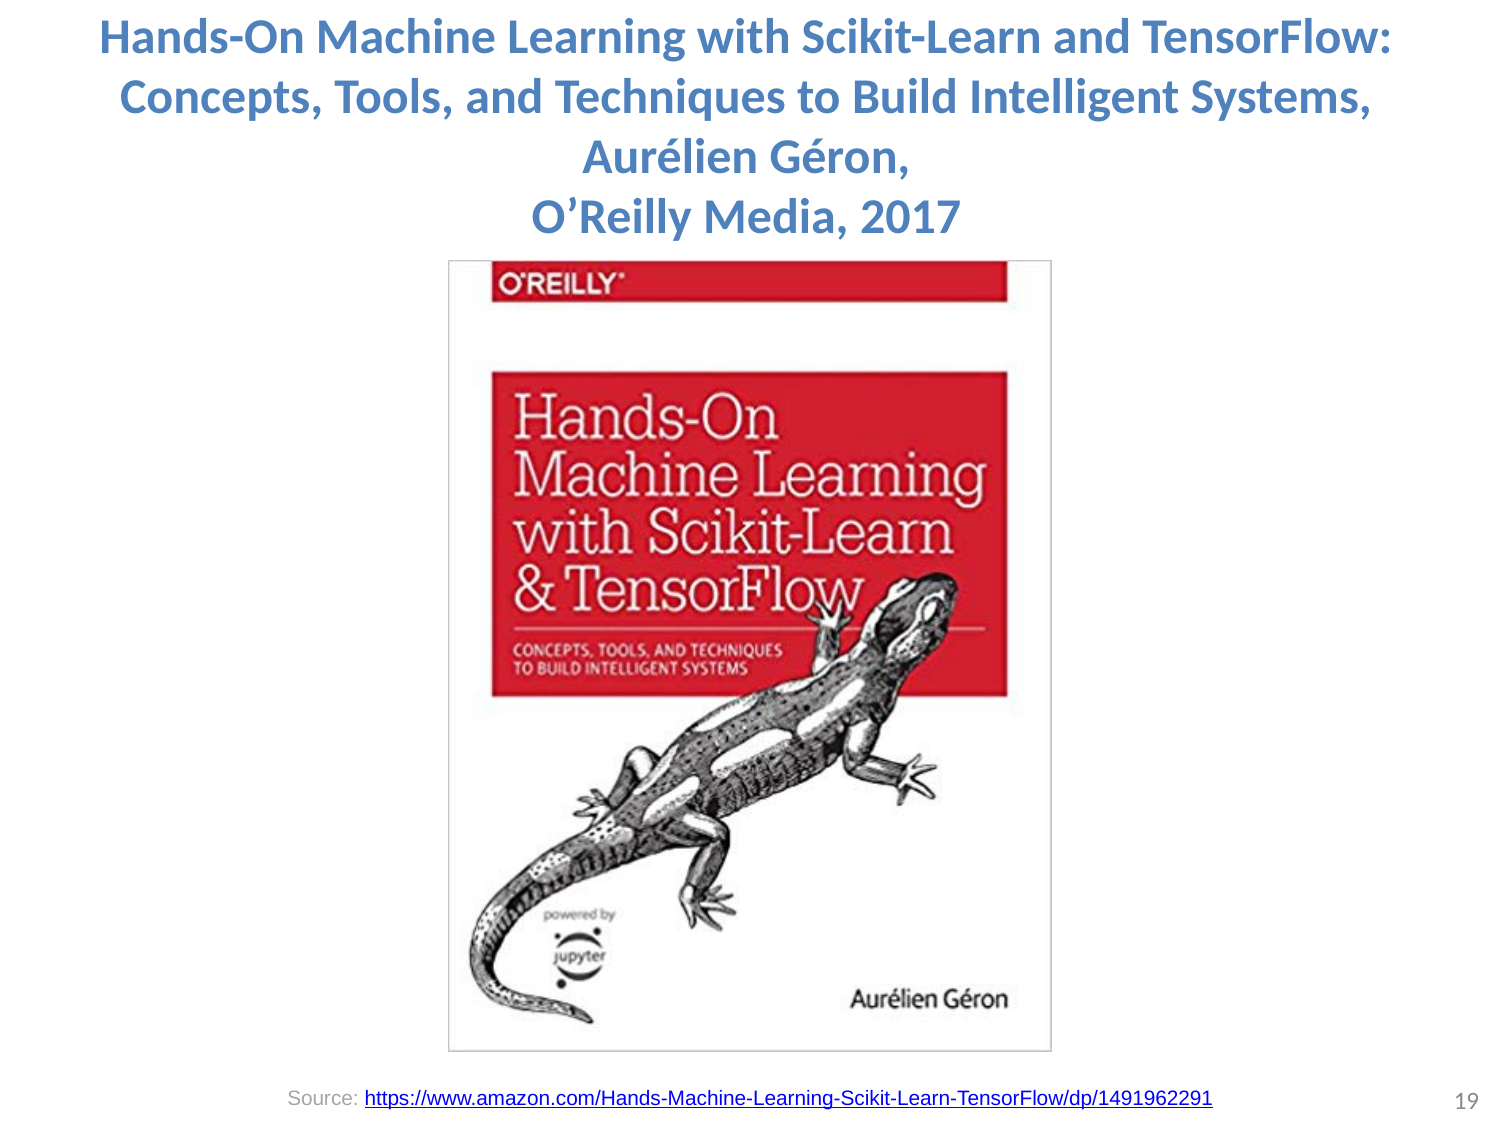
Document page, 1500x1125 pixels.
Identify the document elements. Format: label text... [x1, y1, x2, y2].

title Hands-On Machine Learning with Scikit-Learn and TensorFlow: Concepts, Tools, and Techniques to Build Intelligent Systems, Aurélien Géron, O’Reilly Media, 2017 [22, 12, 1471, 236]
slide_number 19 [1144, 1069, 1495, 1125]
picture [447, 260, 1052, 1053]
text_box Source: https://www.amazon.com/Hands-Machine-Learning-Scikit-Learn-TensorFlow/dp/1491962291 [136, 1077, 1363, 1118]
